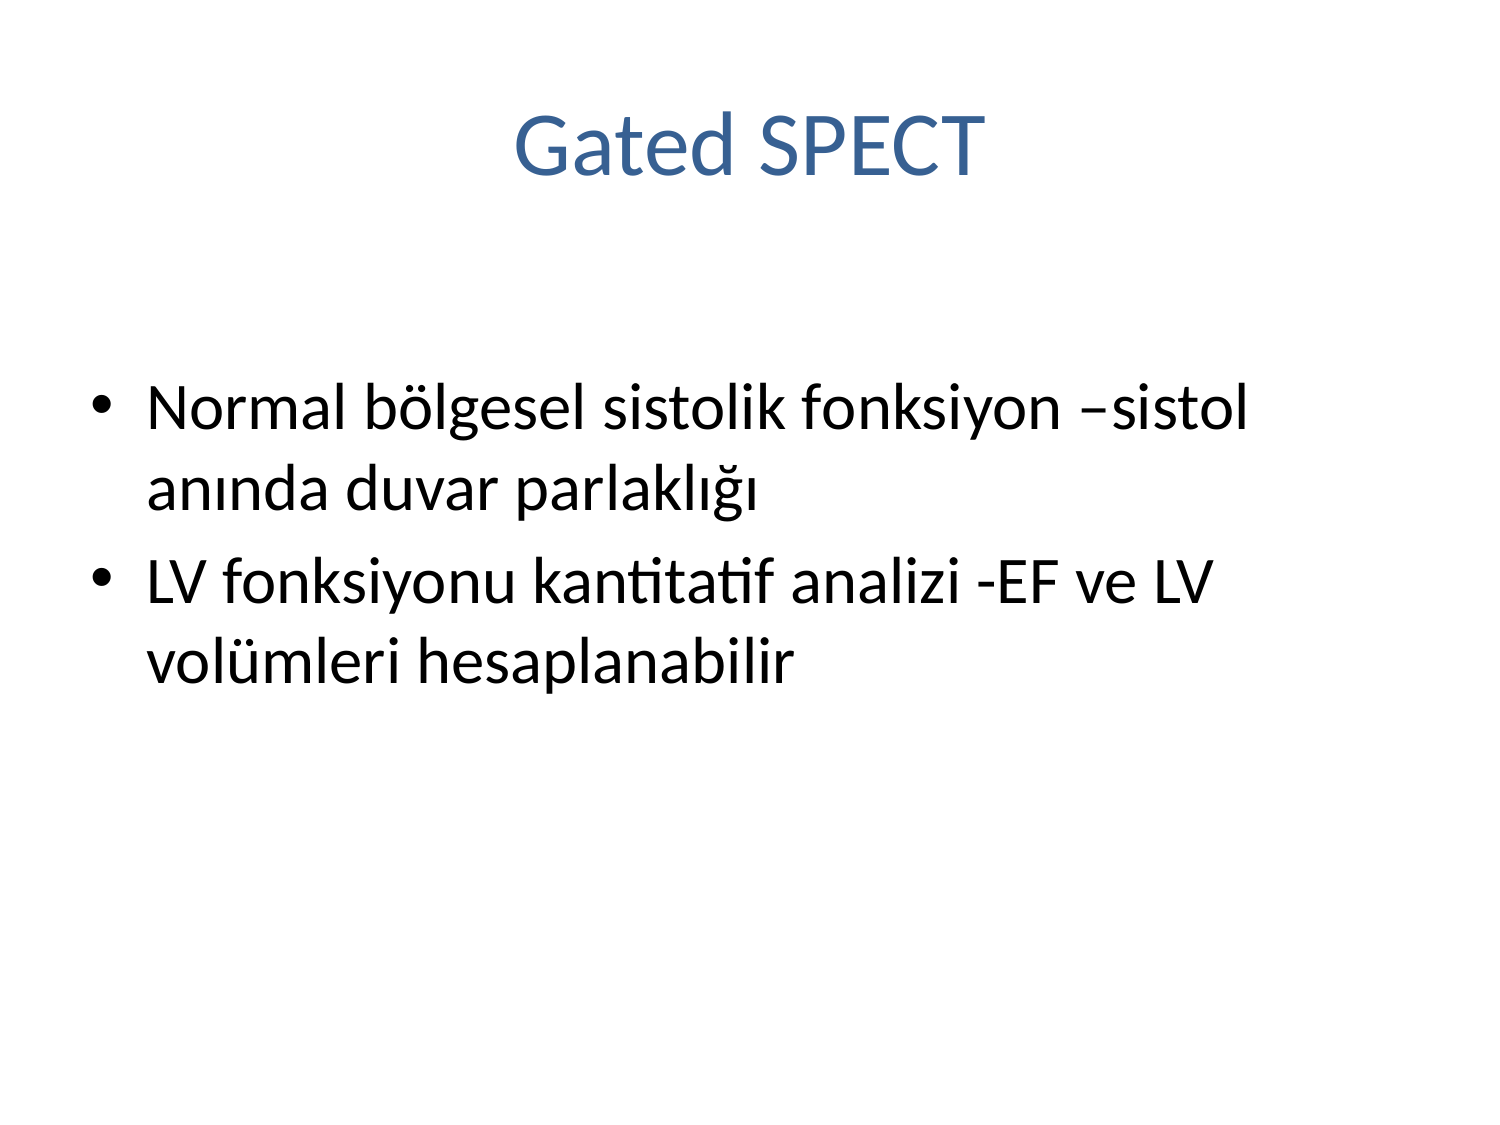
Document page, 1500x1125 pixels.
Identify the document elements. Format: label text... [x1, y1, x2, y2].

list Normal bölgesel sistolik fonksiyon –sistol anında duvar parlaklığı LV fonksiyonu kantitatif analizi -EF ve LV volümleri hesaplanabilir [75, 262, 1300, 1062]
title Gated SPECT [75, 45, 1425, 233]
